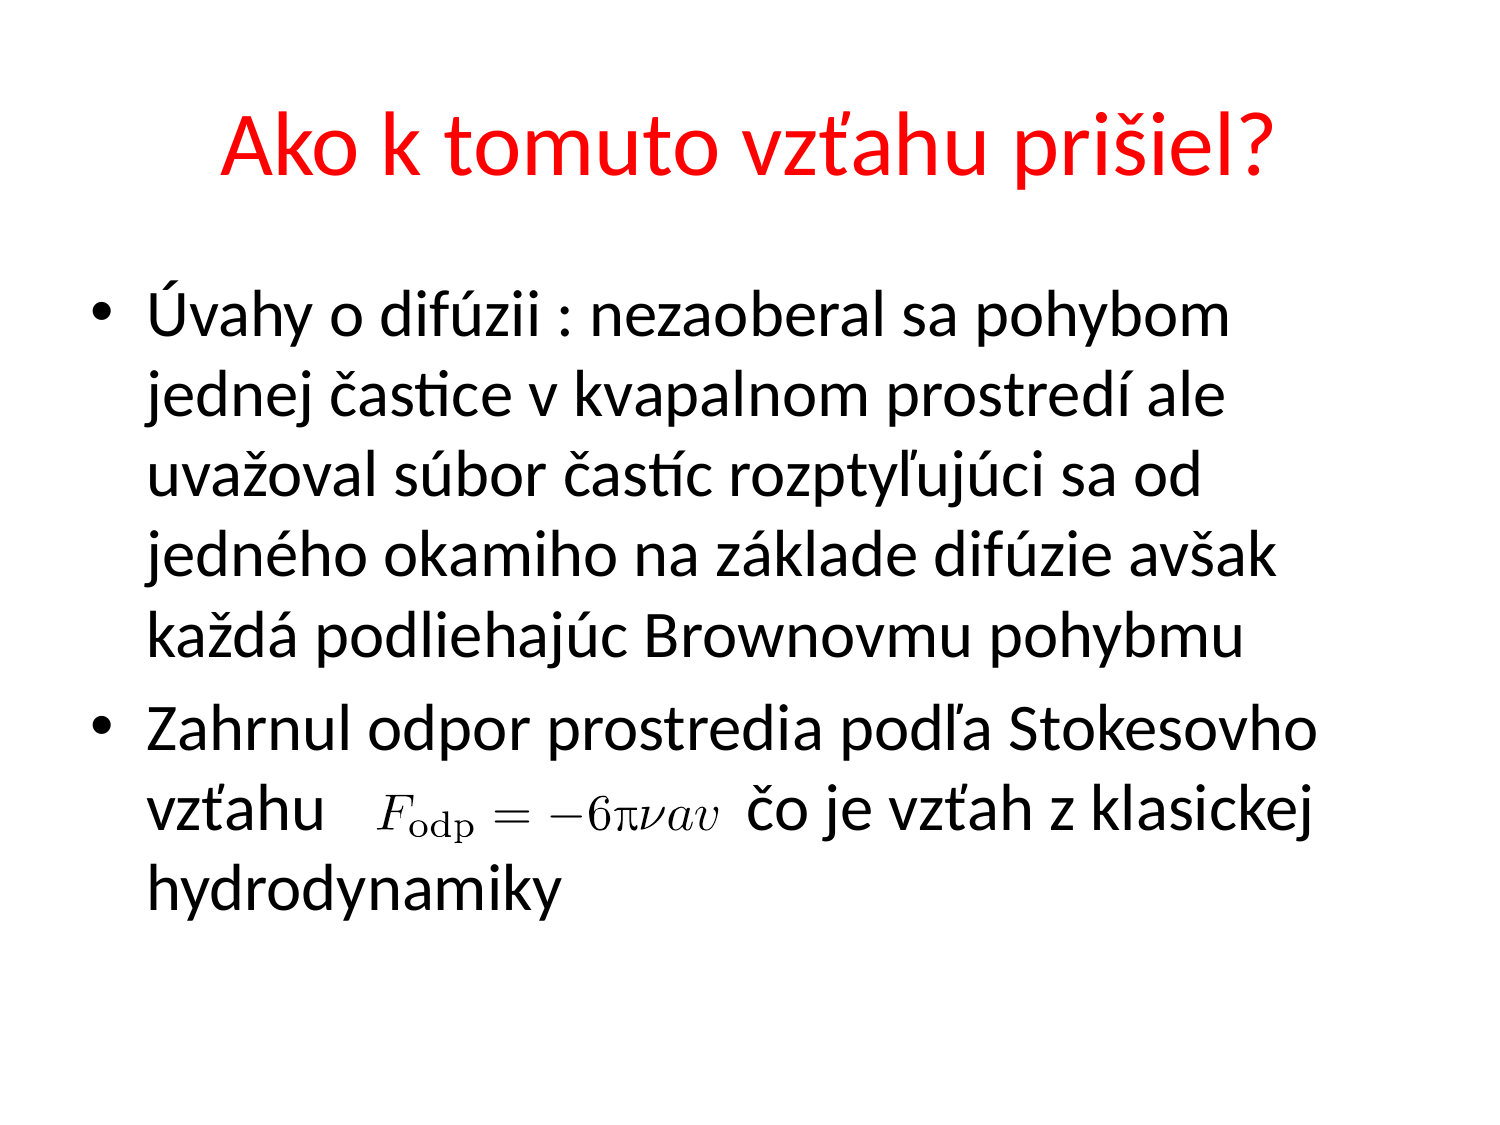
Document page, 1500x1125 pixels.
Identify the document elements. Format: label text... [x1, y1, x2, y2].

picture [371, 774, 727, 858]
title Ako k tomuto vzťahu prišiel? [75, 45, 1425, 233]
list Úvahy o difúzii : nezaoberal sa pohybom jednej častice v kvapalnom prostredí ale uvažoval súbor častíc rozptyľujúci sa od jedného okamiho na základe difúzie avšak každá podliehajúc Brownovmu pohybmu Zahrnul odpor prostredia podľa Stokesovho vzťahu čo je vzťah z klasickej hydrodynamiky [75, 262, 1425, 1005]
